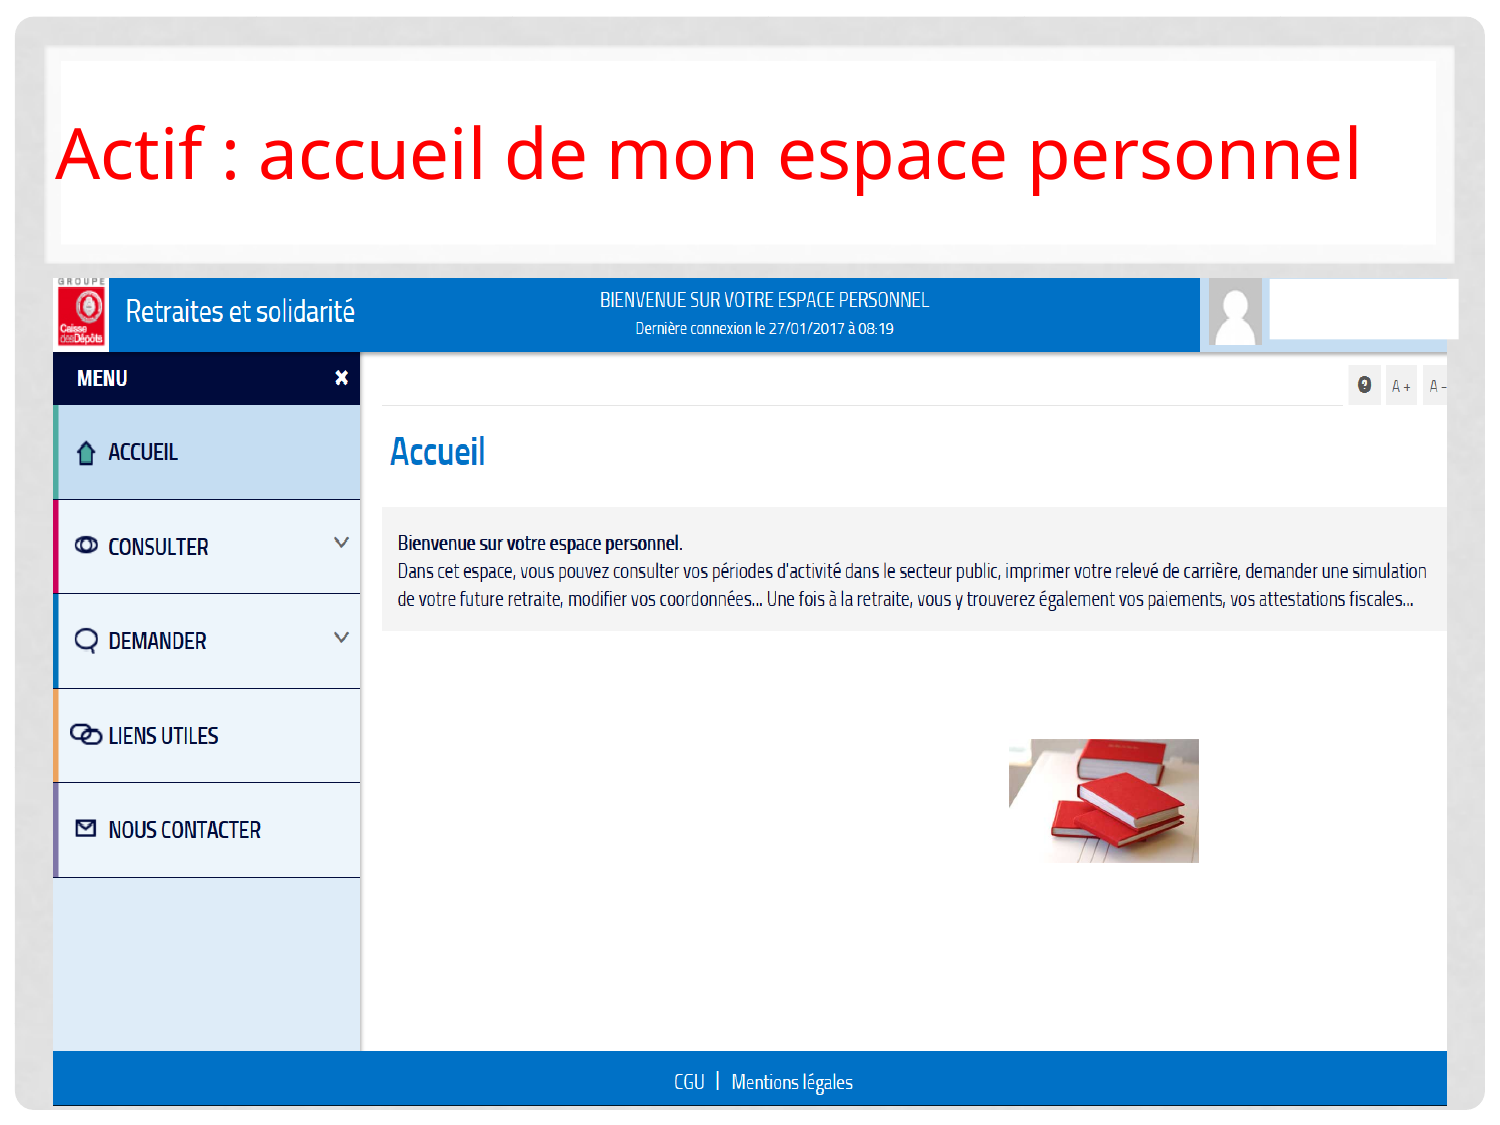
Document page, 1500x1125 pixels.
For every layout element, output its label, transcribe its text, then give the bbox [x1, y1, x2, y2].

text_box Actif : accueil de mon espace personnel [41, 101, 1500, 247]
text_box [1448, 278, 1459, 340]
picture [1009, 739, 1200, 864]
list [52, 278, 1448, 1107]
